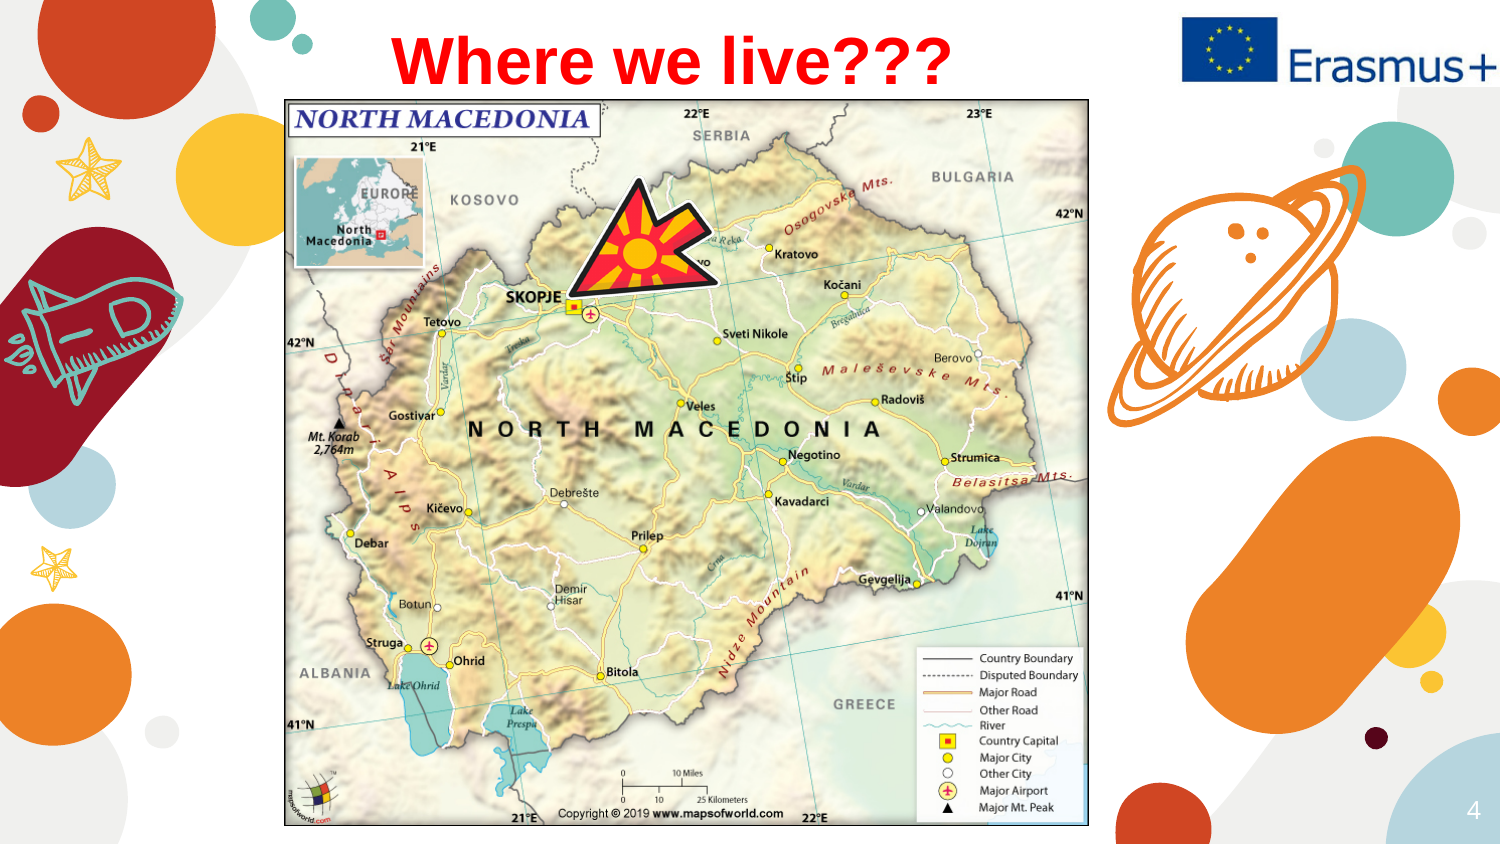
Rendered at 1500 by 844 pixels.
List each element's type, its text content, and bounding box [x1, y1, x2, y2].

picture [1177, 12, 1500, 87]
text_box [8, 333, 26, 345]
title Where we live??? [391, 0, 1009, 97]
text_box [30, 545, 78, 592]
text_box [21, 277, 184, 407]
text_box [1107, 165, 1367, 428]
picture [284, 98, 1090, 827]
slide_number 4 [1391, 779, 1482, 844]
text_box [55, 136, 122, 202]
text_box [4, 344, 37, 375]
